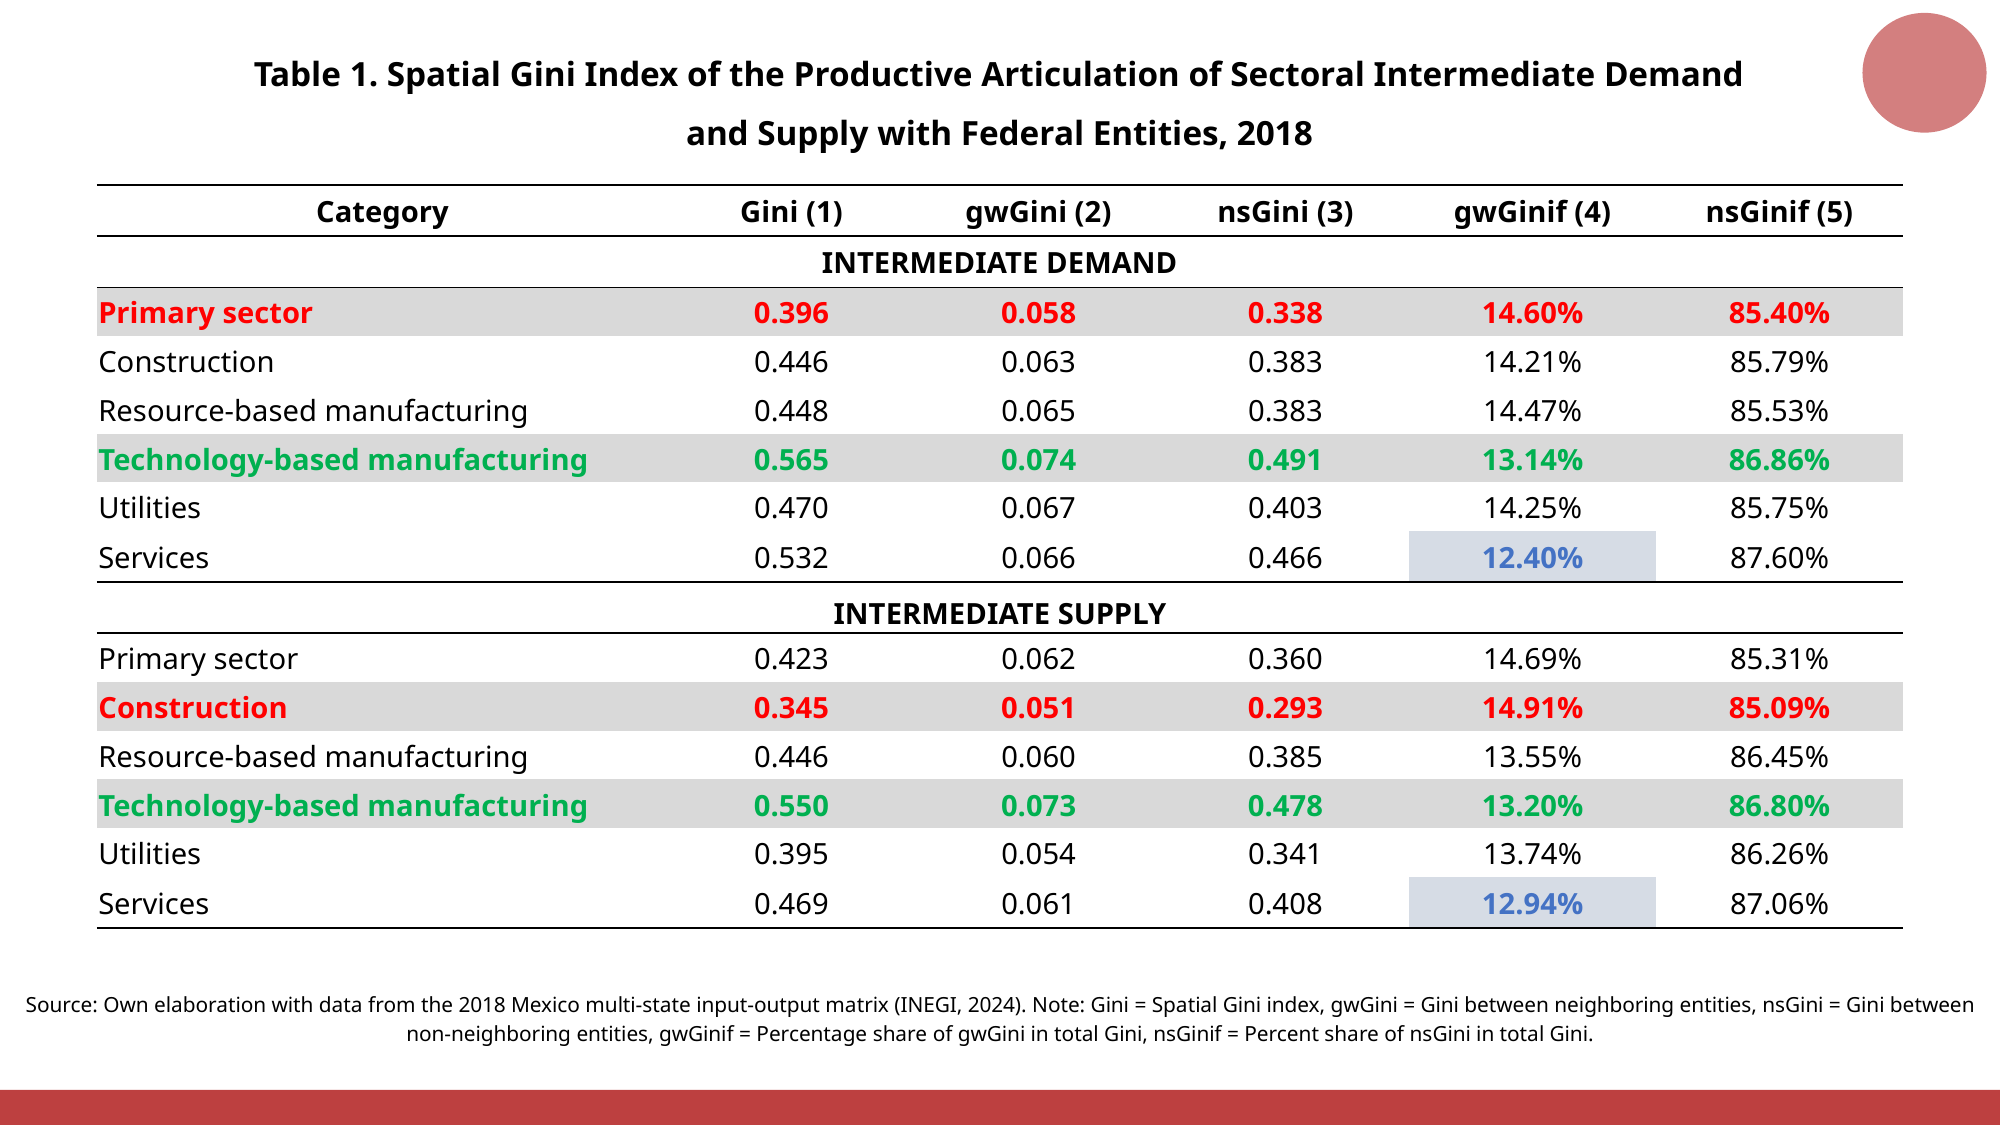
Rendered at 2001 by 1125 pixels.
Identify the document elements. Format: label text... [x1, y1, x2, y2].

table_cell 0.403 [1162, 482, 1409, 531]
table_cell 0.383 [1162, 336, 1409, 385]
table_cell 0.469 [668, 877, 915, 927]
table_cell 0.073 [915, 779, 1162, 828]
table_cell Utilities [97, 828, 668, 877]
table_cell 13.55% [1409, 731, 1656, 779]
table_cell Resource-based manufacturing [97, 731, 668, 779]
table_cell 14.21% [1409, 336, 1656, 385]
table_cell Technology-based manufacturing [97, 779, 668, 828]
table_cell Resource-based manufacturing [97, 385, 668, 434]
table_cell 14.25% [1409, 482, 1656, 531]
table_cell 14.47% [1409, 385, 1656, 434]
table_cell 0.338 [1162, 288, 1409, 336]
table_cell Services [97, 531, 668, 581]
table_header gwGinif (4) [1409, 186, 1656, 235]
table_header Gini (1) [668, 186, 915, 235]
table_cell Construction [97, 336, 668, 385]
table_cell 0.061 [915, 877, 1162, 927]
table_header Category [97, 186, 668, 235]
table_cell 85.75% [1656, 482, 1903, 531]
table_cell 0.396 [668, 288, 915, 336]
table_cell 0.051 [915, 682, 1162, 731]
table_cell 85.53% [1656, 385, 1903, 434]
table_cell 0.293 [1162, 682, 1409, 731]
text_box [1861, 11, 1988, 134]
table_cell 0.054 [915, 828, 1162, 877]
table_header nsGini (3) [1162, 186, 1409, 235]
table_cell 0.383 [1162, 385, 1409, 434]
table_cell 0.550 [668, 779, 915, 828]
table_cell 13.20% [1409, 779, 1656, 828]
table_cell 0.408 [1162, 877, 1409, 927]
text_box Table 1. Spatial Gini Index of the Productive Articulation of Sectoral Intermediate Demand and Supply with Federal Entities, 2018 [221, 25, 1779, 160]
table_cell 0.448 [668, 385, 915, 434]
table_cell 0.385 [1162, 731, 1409, 779]
table_cell 0.074 [915, 434, 1162, 482]
table_cell 0.491 [1162, 434, 1409, 482]
table_cell Technology-based manufacturing [97, 434, 668, 482]
table_cell 0.066 [915, 531, 1162, 581]
text_box Source: Own elaboration with data from the 2018 Mexico multi-state input-output matrix (INEGI, 2024). Note: Gini = Spatial Gini index, gwGini = Gini between neighboring entities, nsGini = Gini between non-neighboring entities, gwGinif = Percentage share of gwGini in total Gini, nsGinif = Percent share of nsGini in total Gini. [0, 980, 2000, 1053]
table_cell 0.360 [1162, 634, 1409, 682]
table_cell 86.26% [1656, 828, 1903, 877]
table_header gwGini (2) [915, 186, 1162, 235]
table_cell 0.565 [668, 434, 915, 482]
table_cell 87.06% [1656, 877, 1903, 927]
table_cell 0.446 [668, 336, 915, 385]
table_cell Utilities [97, 482, 668, 531]
table_cell 85.40% [1656, 288, 1903, 336]
table_cell 14.91% [1409, 682, 1656, 731]
table_cell 12.40% [1409, 531, 1656, 581]
table_header nsGinif (5) [1656, 186, 1903, 235]
table_cell 0.341 [1162, 828, 1409, 877]
table_cell 0.466 [1162, 531, 1409, 581]
table_cell 86.45% [1656, 731, 1903, 779]
table_cell Construction [97, 682, 668, 731]
table_cell 12.94% [1409, 877, 1656, 927]
table_cell 85.79% [1656, 336, 1903, 385]
table_cell 0.395 [668, 828, 915, 877]
table_cell 85.09% [1656, 682, 1903, 731]
table_cell 0.446 [668, 731, 915, 779]
table_cell 0.067 [915, 482, 1162, 531]
table_cell 0.478 [1162, 779, 1409, 828]
table_cell 13.14% [1409, 434, 1656, 482]
table_cell 0.058 [915, 288, 1162, 336]
table_cell 87.60% [1656, 531, 1903, 581]
table_cell 14.60% [1409, 288, 1656, 336]
table_cell 85.31% [1656, 634, 1903, 682]
table_cell 0.062 [915, 634, 1162, 682]
table_cell 0.423 [668, 634, 915, 682]
table_cell Services [97, 877, 668, 927]
table_cell 13.74% [1409, 828, 1656, 877]
table_cell INTERMEDIATE SUPPLY [97, 583, 1903, 632]
table_cell 14.69% [1409, 634, 1656, 682]
table_cell 0.345 [668, 682, 915, 731]
table_cell Primary sector [97, 634, 668, 682]
table_cell 0.065 [915, 385, 1162, 434]
table_cell 0.532 [668, 531, 915, 581]
table_cell INTERMEDIATE DEMAND [97, 237, 1903, 287]
table_cell 86.86% [1656, 434, 1903, 482]
text_box [0, 1089, 2000, 1125]
table_cell Primary sector [97, 288, 668, 336]
table_cell 0.060 [915, 731, 1162, 779]
table_cell 0.063 [915, 336, 1162, 385]
table_cell 86.80% [1656, 779, 1903, 828]
table_cell 0.470 [668, 482, 915, 531]
